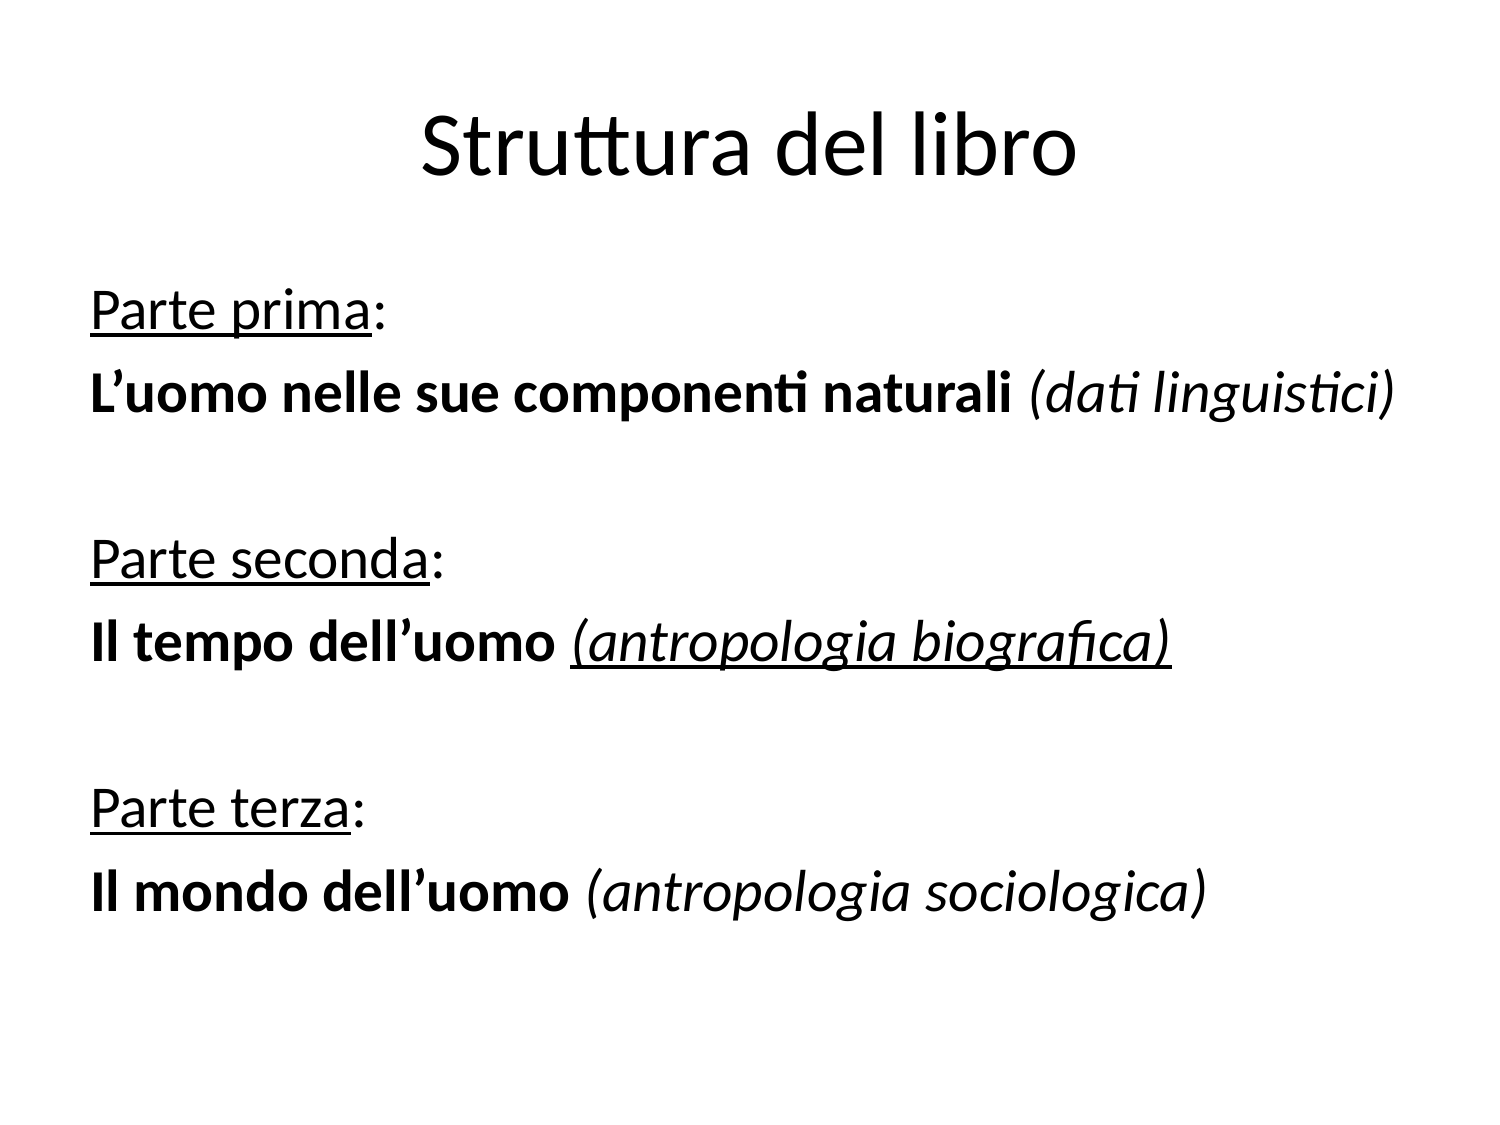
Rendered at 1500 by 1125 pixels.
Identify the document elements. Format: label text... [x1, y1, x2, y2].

title Struttura del libro [75, 45, 1425, 233]
list Parte prima: L’uomo nelle sue componenti naturali (dati linguistici) Parte seconda: Il tempo dell’uomo (antropologia biografica) Parte terza: Il mondo dell’uomo (antropologia sociologica) [75, 262, 1425, 1005]
